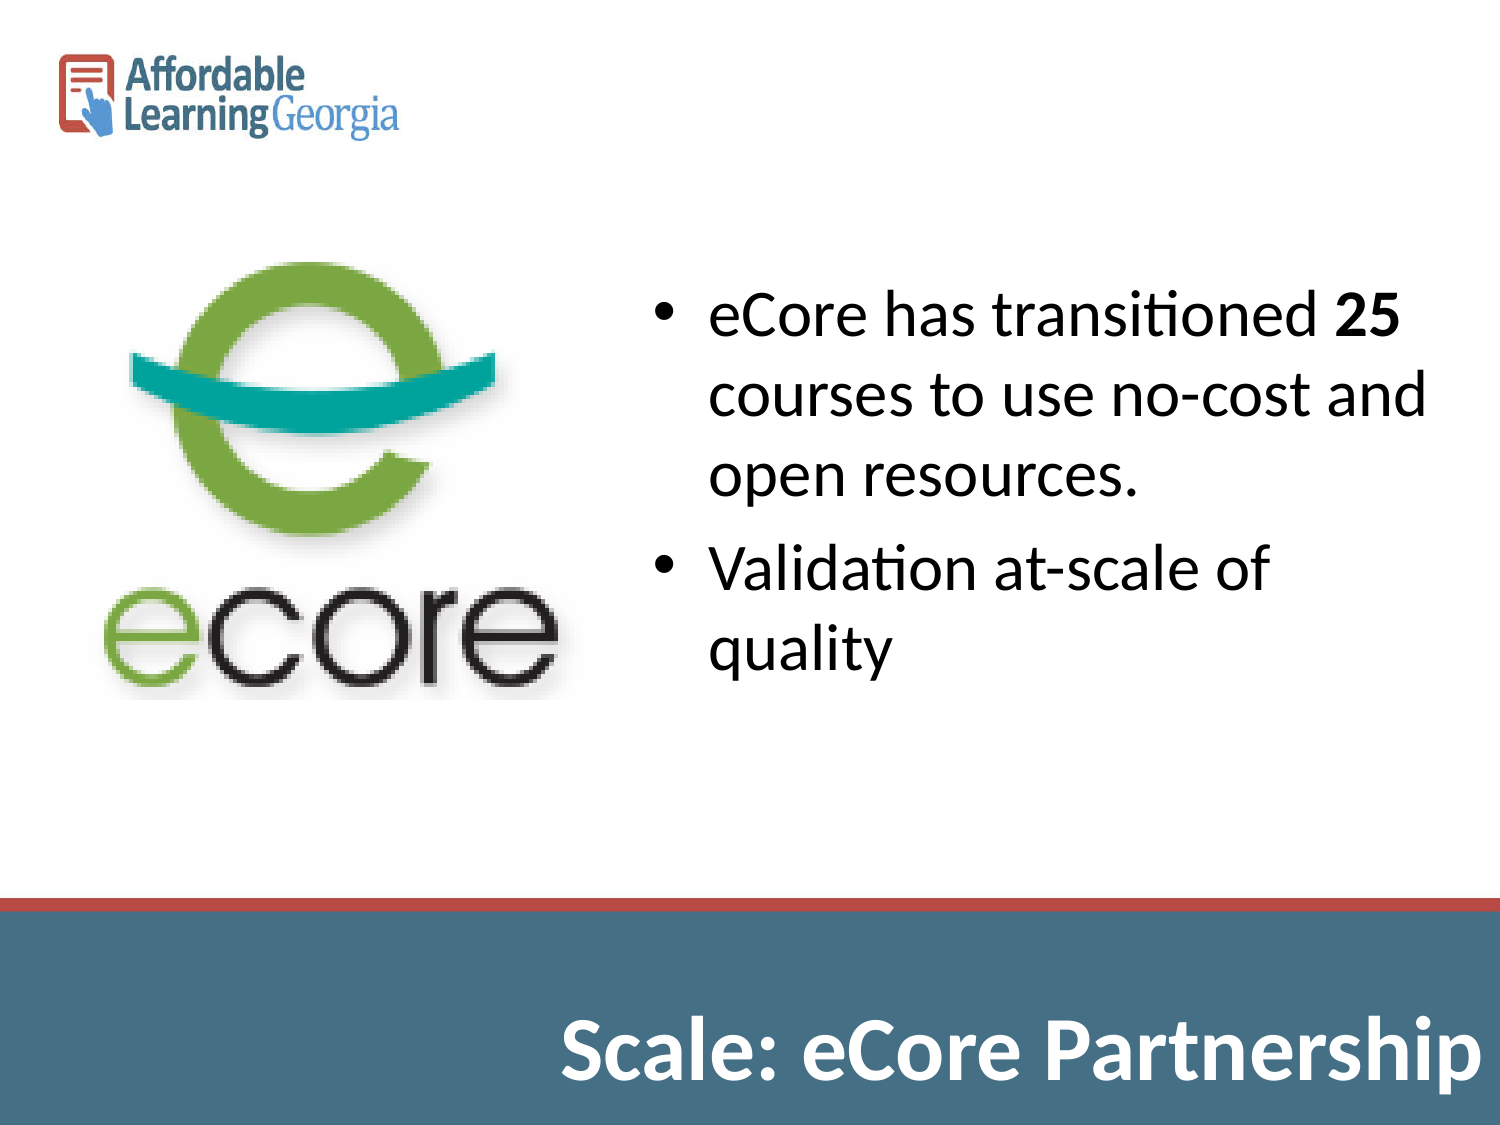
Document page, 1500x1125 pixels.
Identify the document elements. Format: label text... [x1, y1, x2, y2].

picture [0, 0, 1500, 1125]
list eCore has transitioned 25 courses to use no-cost and open resources. Validation at-scale of quality [637, 262, 1450, 725]
title Scale: eCore Partnership [150, 950, 1500, 1125]
